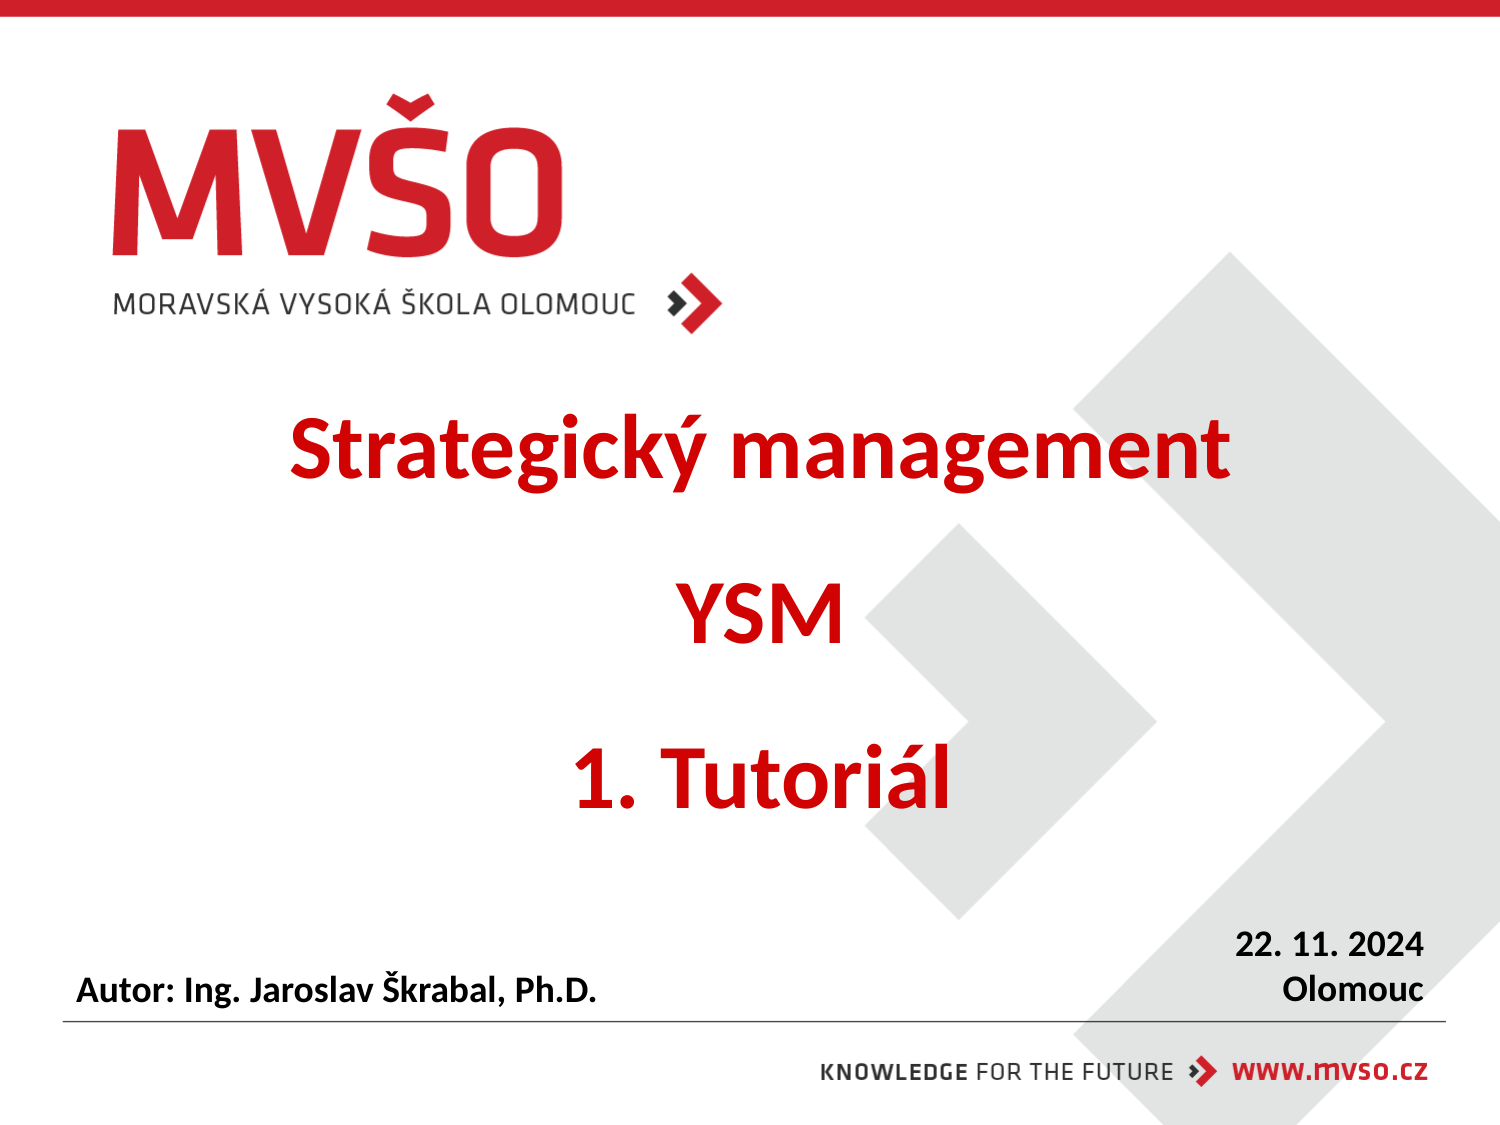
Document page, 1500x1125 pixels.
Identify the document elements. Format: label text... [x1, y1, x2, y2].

title Strategický management YSM 1. Tutoriál [47, 331, 1476, 920]
text_box Autor: Ing. Jaroslav Škrabal, Ph.D. [76, 965, 879, 1053]
text_box [724, 279, 1033, 588]
text_box 22. 11. 2024 Olomouc [787, 919, 1424, 1039]
picture [0, 0, 1500, 1125]
